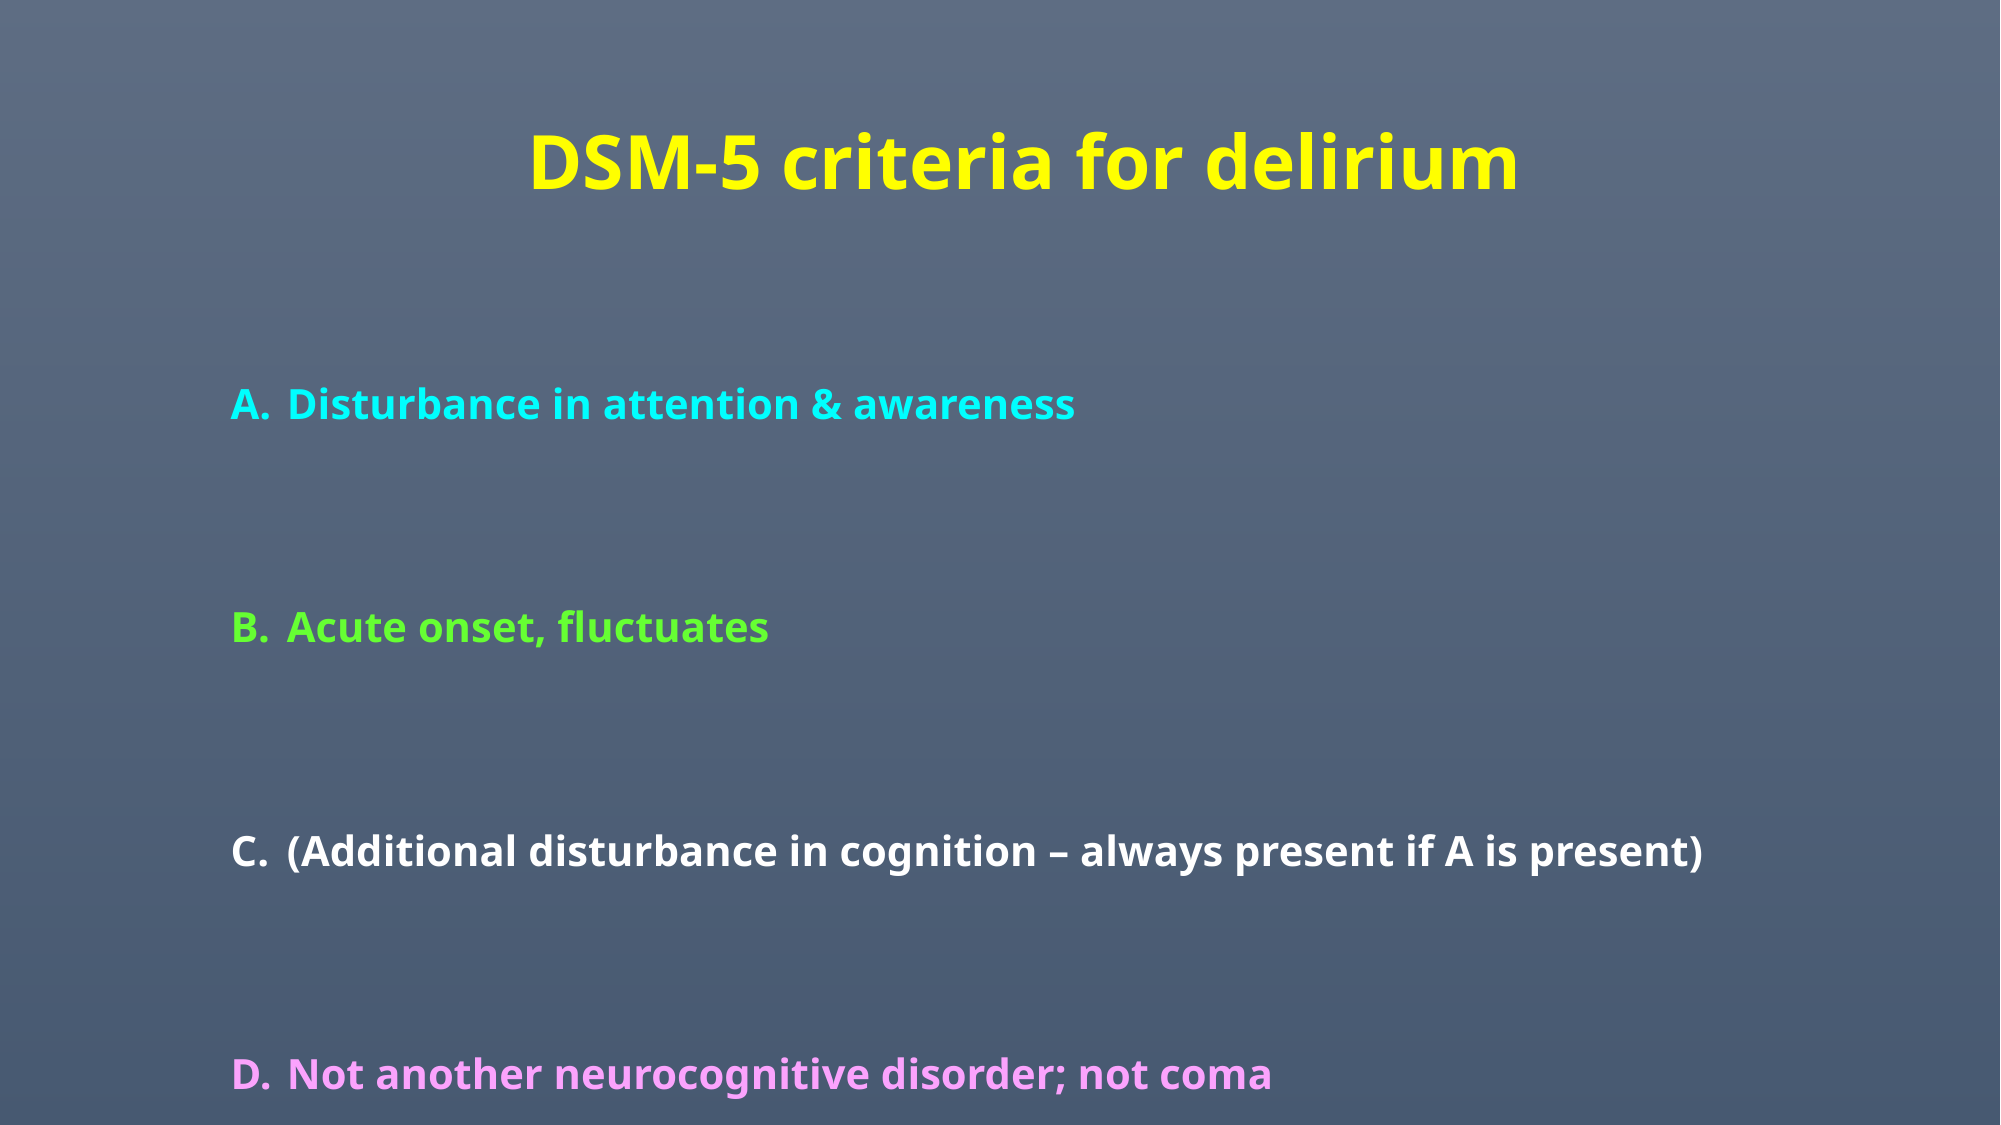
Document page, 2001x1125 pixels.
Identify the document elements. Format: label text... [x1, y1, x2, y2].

list Disturbance in attention & awareness Acute onset, fluctuates (Additional disturbance in cognition – always present if A is present) Not another neurocognitive disorder; not coma [140, 303, 1787, 1125]
title DSM-5 criteria for delirium [321, 68, 1729, 257]
